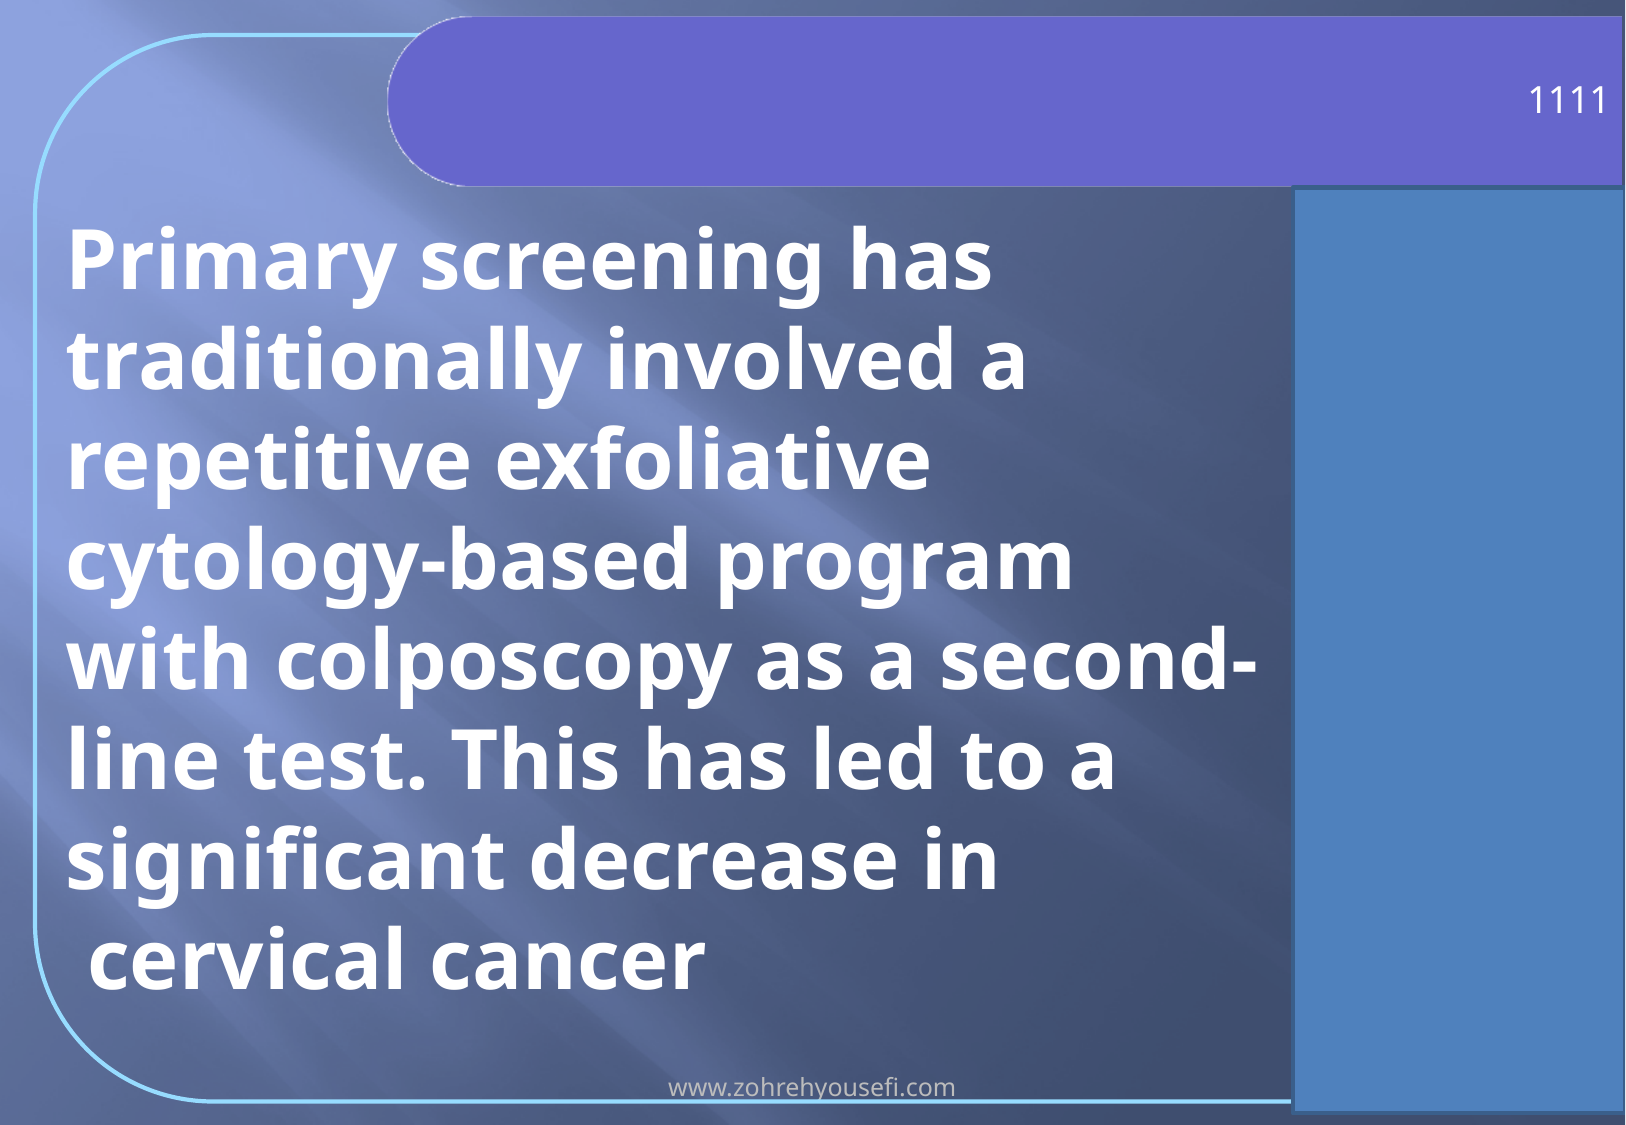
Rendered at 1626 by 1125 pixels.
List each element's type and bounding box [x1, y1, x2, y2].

text_box [34, 14, 1625, 1114]
